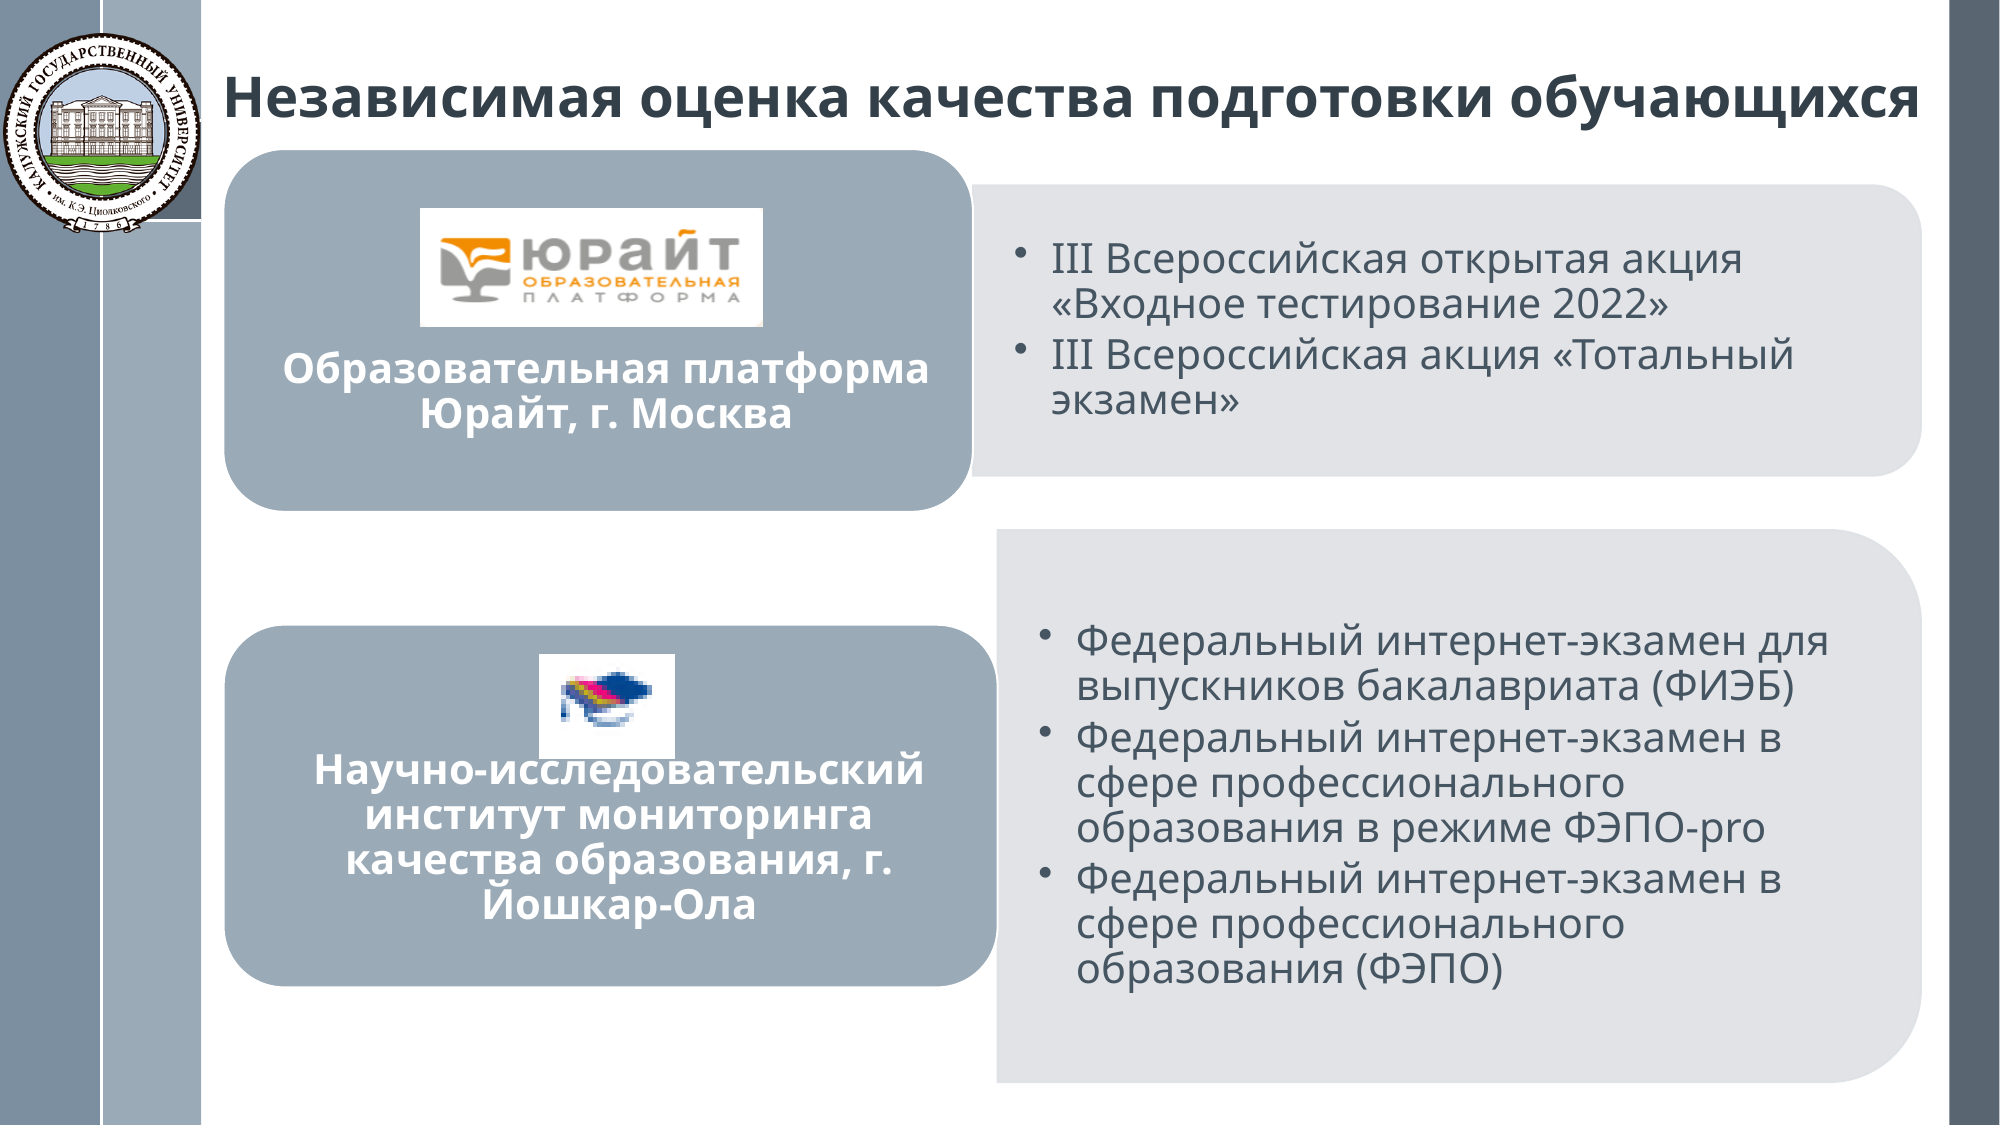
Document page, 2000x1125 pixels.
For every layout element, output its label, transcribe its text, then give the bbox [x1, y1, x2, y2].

picture [539, 654, 675, 759]
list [223, 148, 1922, 1083]
title Независимая оценка качества подготовки обучающихся [199, 29, 1945, 138]
picture [420, 208, 763, 327]
picture [3, 33, 200, 233]
